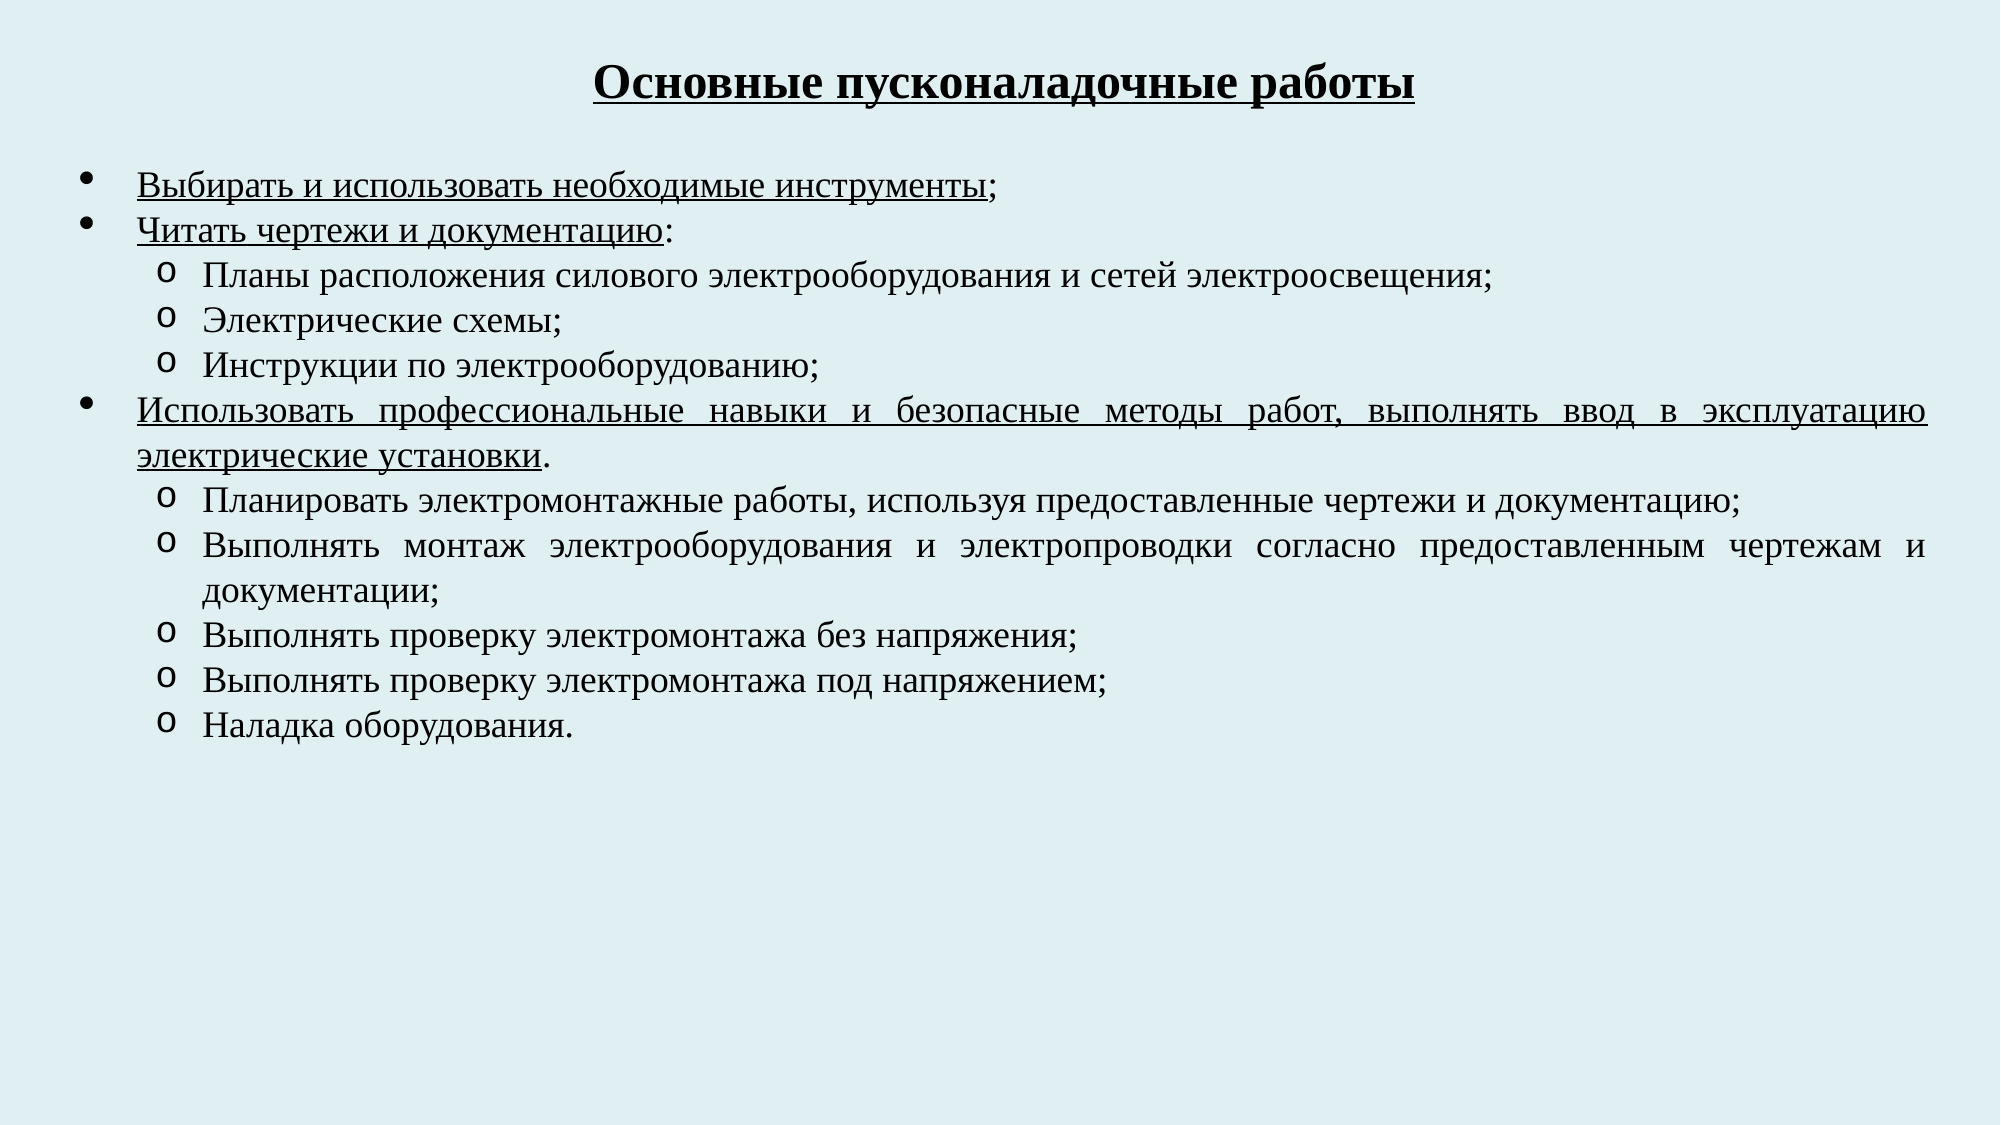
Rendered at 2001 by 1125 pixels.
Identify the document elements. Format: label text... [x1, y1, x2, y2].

text_box Основные пусконаладочные работы [65, 41, 1943, 151]
text_box Выбирать и использовать необходимые инструменты; Читать чертежи и документацию: Планы расположения силового электрооборудования и сетей электроосвещения; Электрические схемы; Инструкции по электрооборудованию; Использовать профессиональные навыки и безопасные методы работ, выполнять ввод в эксплуатацию электрические установки. Планировать электромонтажные работы, используя предоставленные чертежи и документацию; Выполнять монтаж электрооборудования и электропроводки согласно предоставленным чертежам и документации; Выполнять проверку электромонтажа без напряжения; Выполнять проверку электромонтажа под напряжением; Наладка оборудования. [65, 152, 1943, 753]
